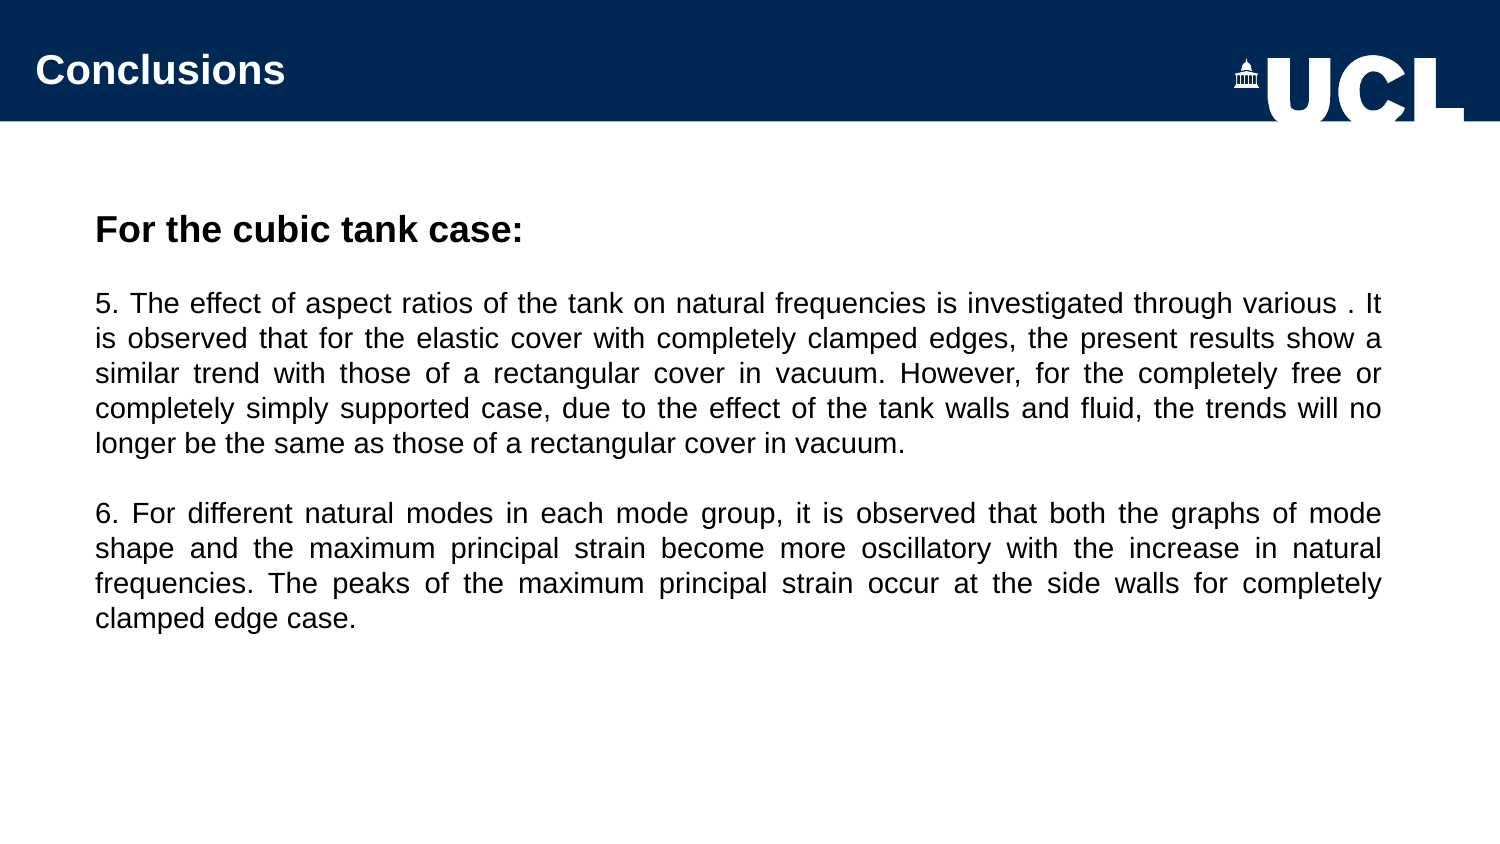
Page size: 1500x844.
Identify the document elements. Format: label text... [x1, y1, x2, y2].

picture [1234, 58, 1259, 88]
text_box Conclusions [35, 52, 419, 101]
